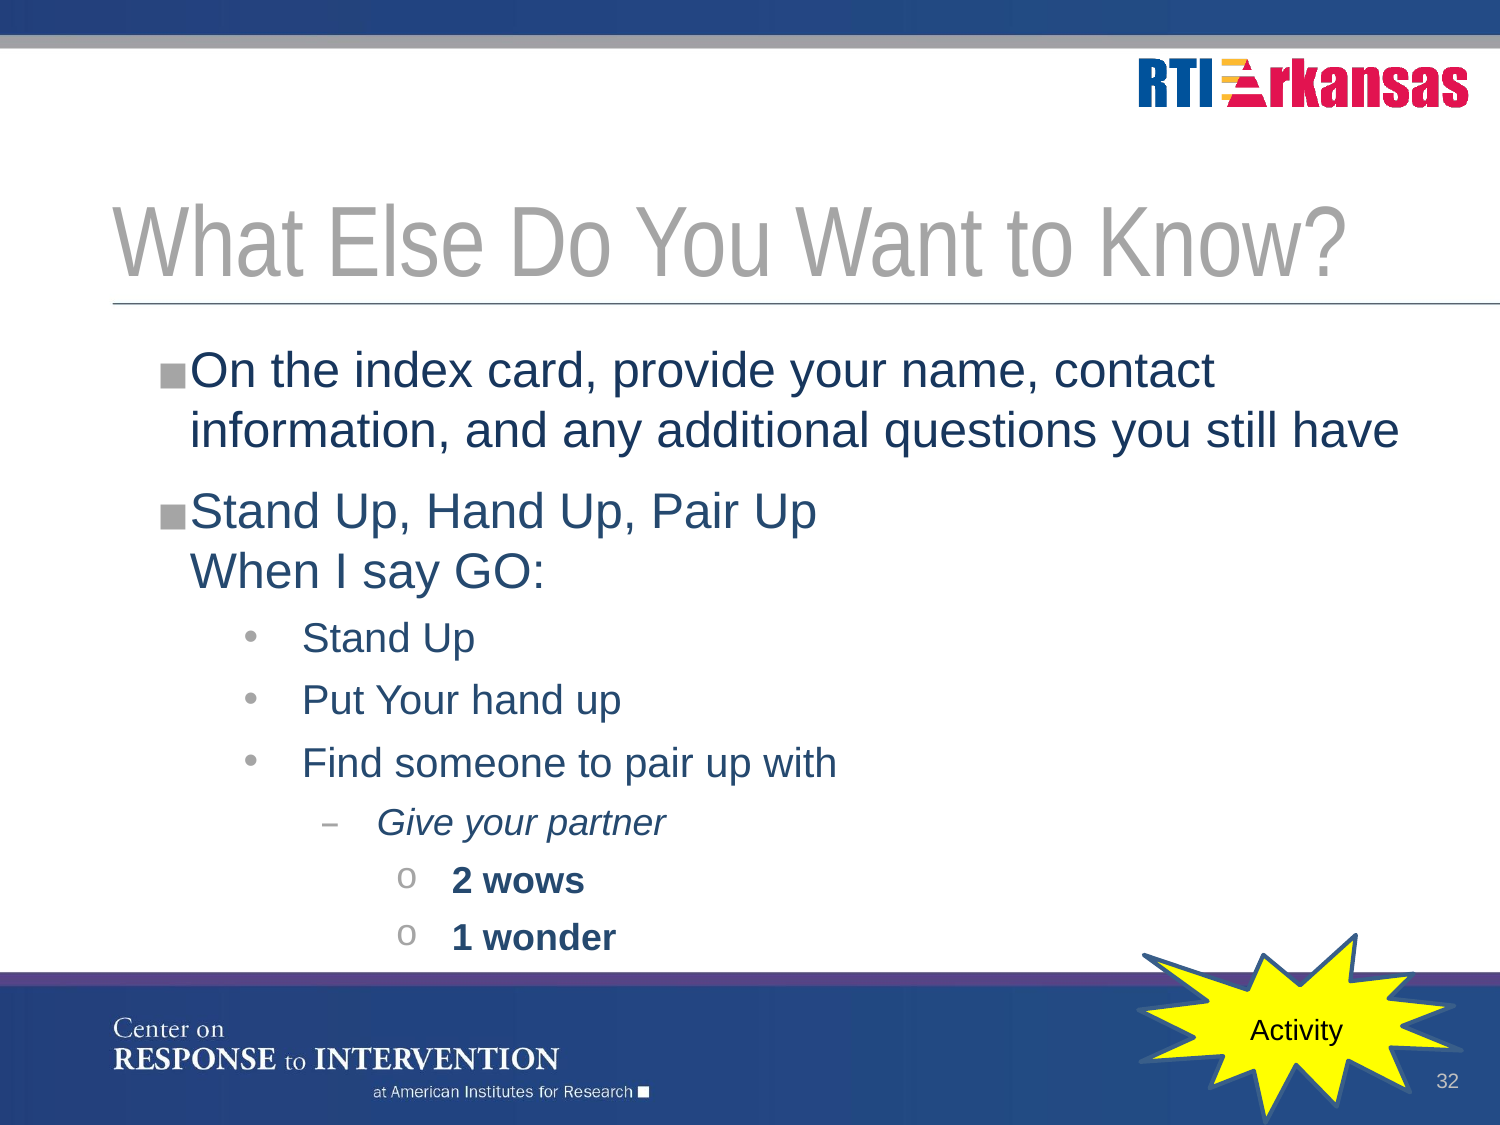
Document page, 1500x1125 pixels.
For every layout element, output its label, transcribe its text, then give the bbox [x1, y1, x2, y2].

title What Else Do You Want to Know? [112, 52, 1462, 296]
picture [0, 0, 1500, 1125]
list On the index card, provide your name, contact information, and any additional questions you still have Stand Up, Hand Up, Pair Up When I say GO: Stand Up Put Your hand up Find someone to pair up with Give your partner 2 wows 1 wonder [151, 337, 1437, 970]
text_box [1138, 934, 1463, 1124]
